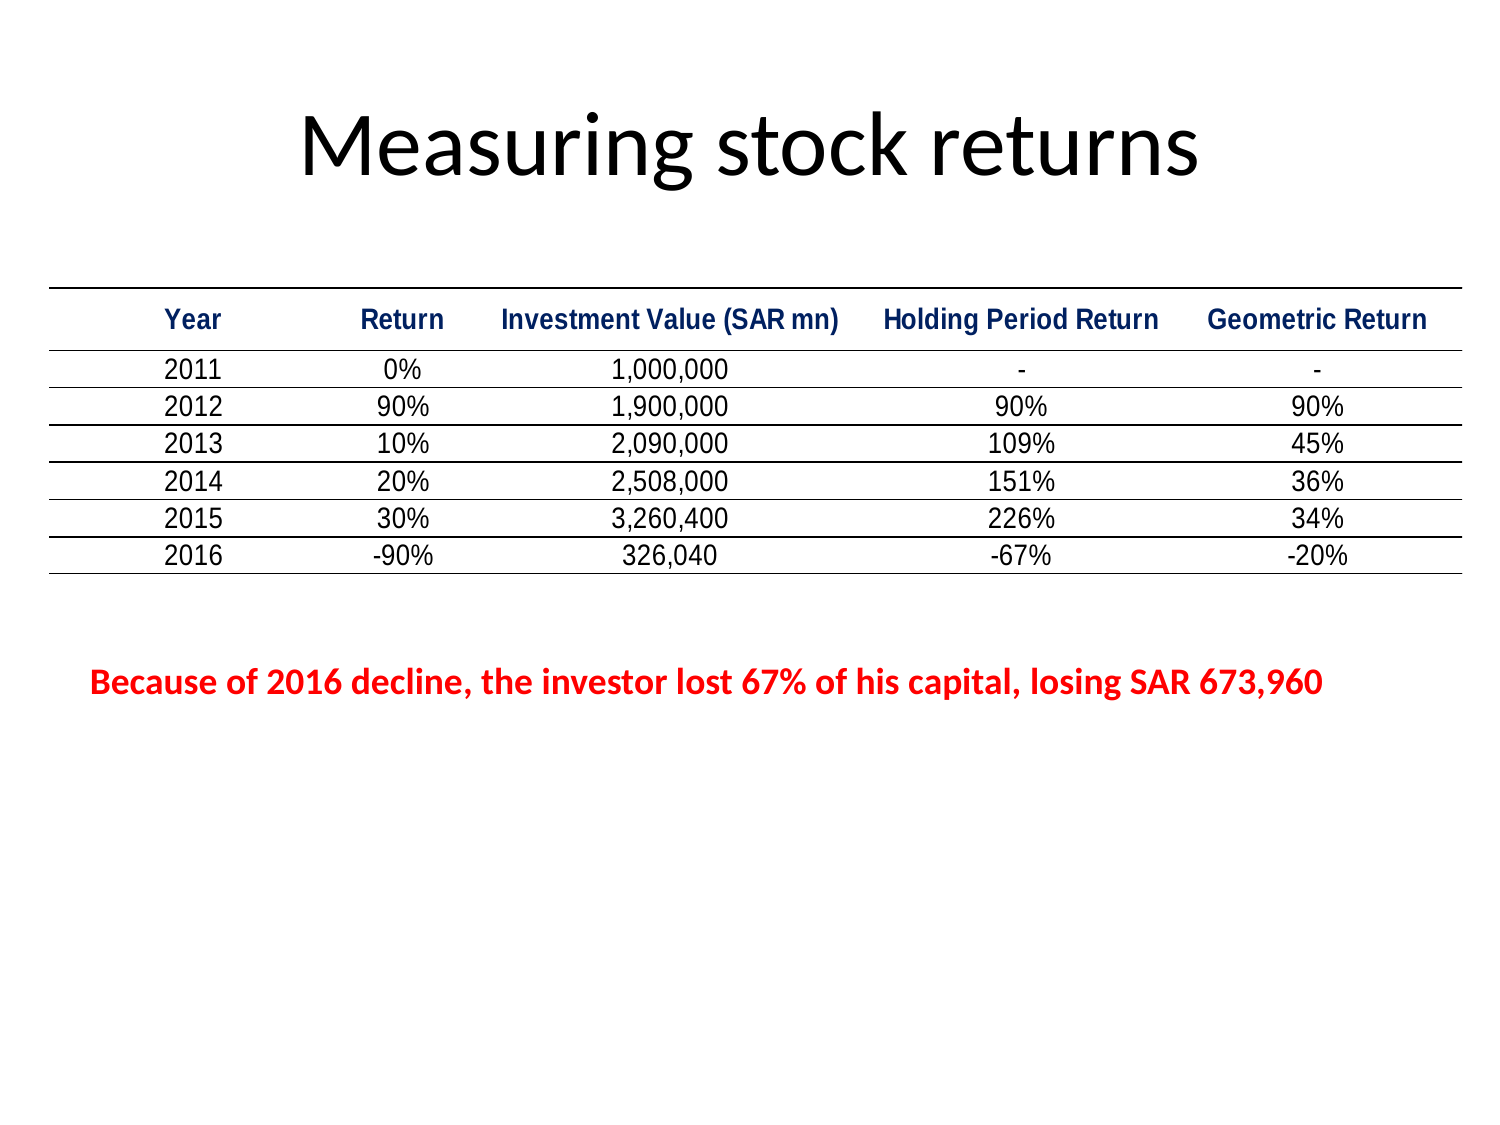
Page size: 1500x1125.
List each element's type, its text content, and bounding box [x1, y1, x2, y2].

title Measuring stock returns [75, 45, 1425, 233]
text_box Because of 2016 decline, the investor lost 67% of his capital, losing SAR 673,960 [75, 649, 1388, 710]
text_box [48, 287, 1464, 576]
